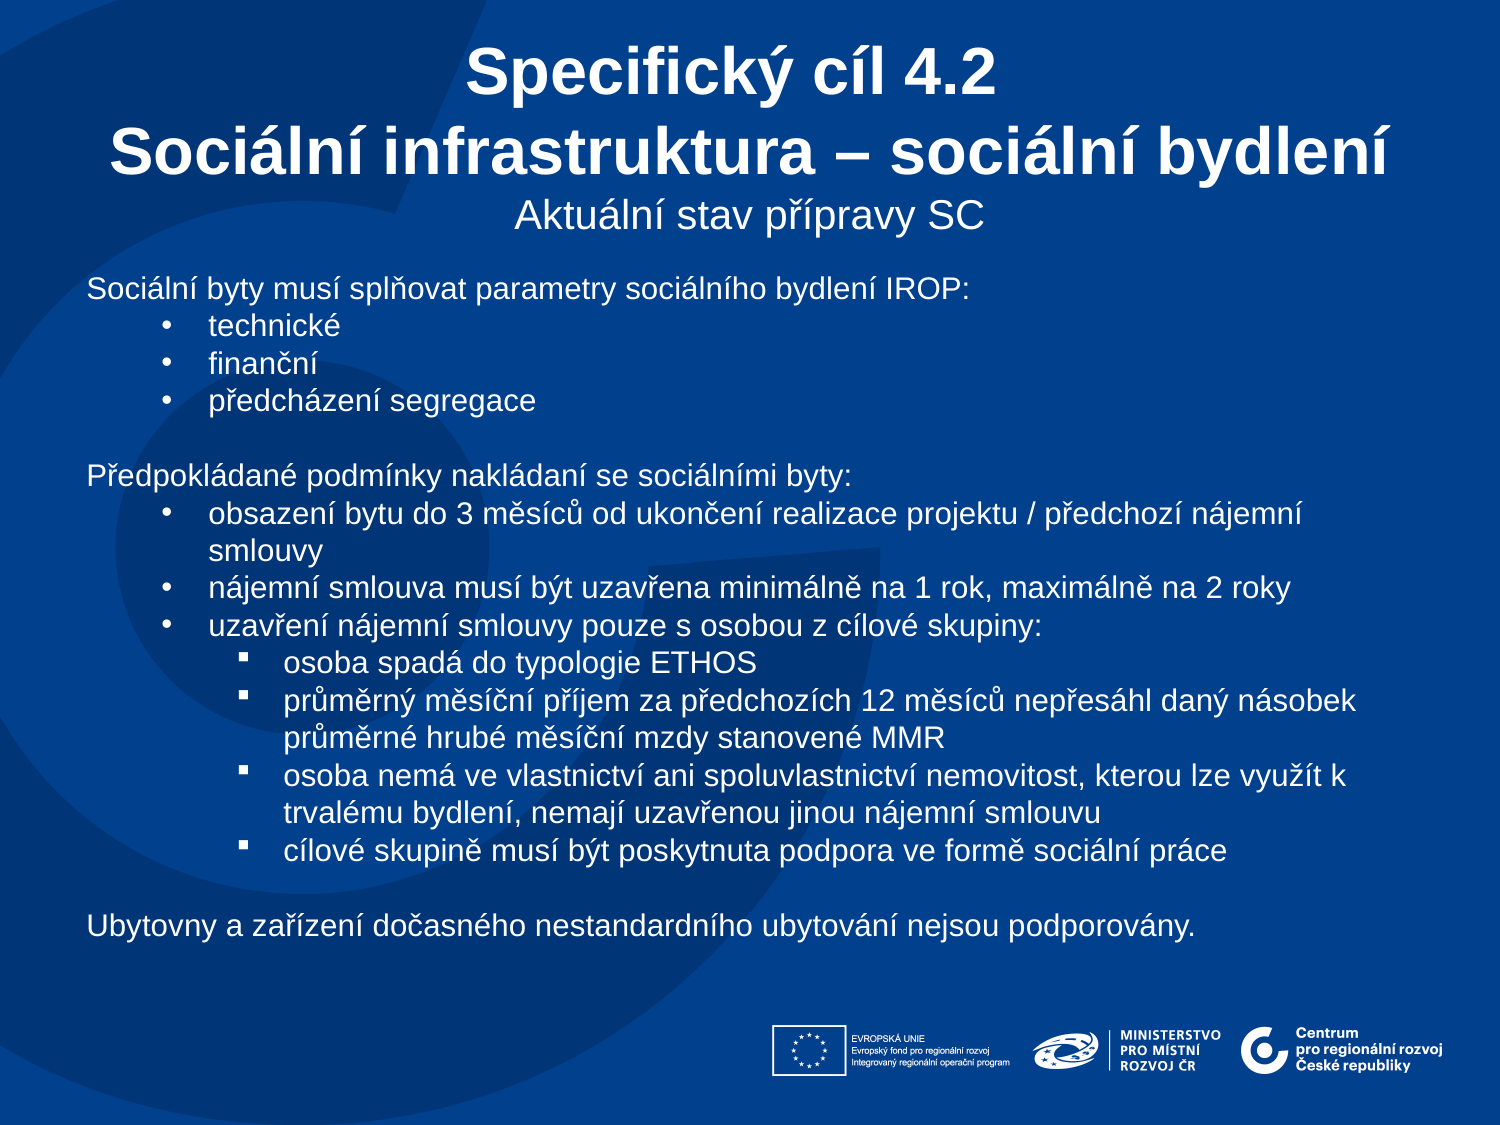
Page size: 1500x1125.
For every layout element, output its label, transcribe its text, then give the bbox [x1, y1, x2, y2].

text_box Specifický cíl 4.2 Sociální infrastruktura – sociální bydlení Aktuální stav přípravy SC [82, 20, 1418, 246]
picture [0, 0, 1500, 1125]
text_box Sociální byty musí splňovat parametry sociálního bydlení IROP: technické finanční předcházení segregace Předpokládané podmínky nakládaní se sociálními byty: obsazení bytu do 3 měsíců od ukončení realizace projektu / předchozí nájemní smlouvy nájemní smlouva musí být uzavřena minimálně na 1 rok, maximálně na 2 roky uzavření nájemní smlouvy pouze s osobou z cílové skupiny: osoba spadá do typologie ETHOS průměrný měsíční příjem za předchozích 12 měsíců nepřesáhl daný násobek průměrné hrubé měsíční mzdy stanovené MMR osoba nemá ve vlastnictví ani spoluvlastnictví nemovitost, kterou lze využít k trvalému bydlení, nemají uzavřenou jinou nájemní smlouvu cílové skupině musí být poskytnuta podpora ve formě sociální práce Ubytovny a zařízení dočasného nestandardního ubytování nejsou podporovány. [71, 260, 1386, 1028]
